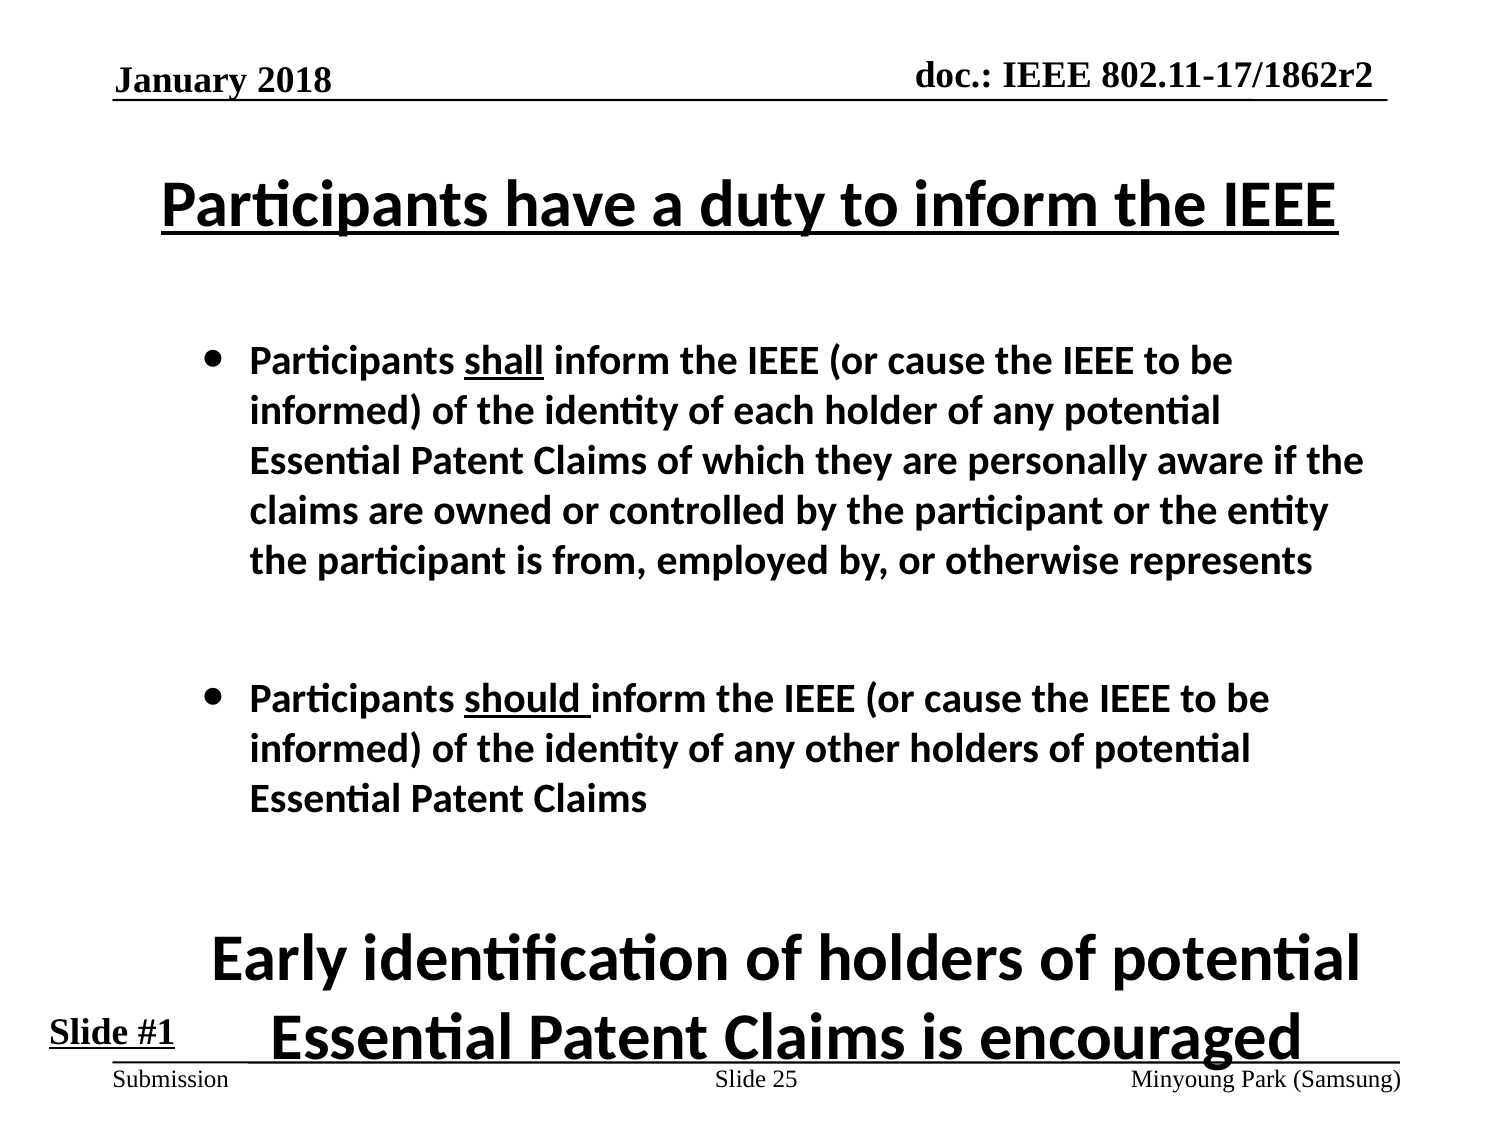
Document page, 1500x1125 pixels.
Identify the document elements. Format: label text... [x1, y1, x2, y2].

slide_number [114, 54, 335, 101]
list Participants shall inform the IEEE (or cause the IEEE to be informed) of the identity of each holder of any potential Essential Patent Claims of which they are personally aware if the claims are owned or controlled by the participant or the entity the participant is from, employed by, or otherwise represents Participants should inform the IEEE (or cause the IEEE to be informed) of the identity of any other holders of potential Essential Patent Claims Early identification of holders of potential Essential Patent Claims is encouraged [112, 324, 1388, 1000]
title Participants have a duty to inform the IEEE [112, 112, 1388, 288]
slide_number Slide 25 [712, 1061, 800, 1093]
footer Minyoung Park (Samsung) [949, 1061, 1402, 1093]
text_box Slide #1 [34, 999, 191, 1060]
